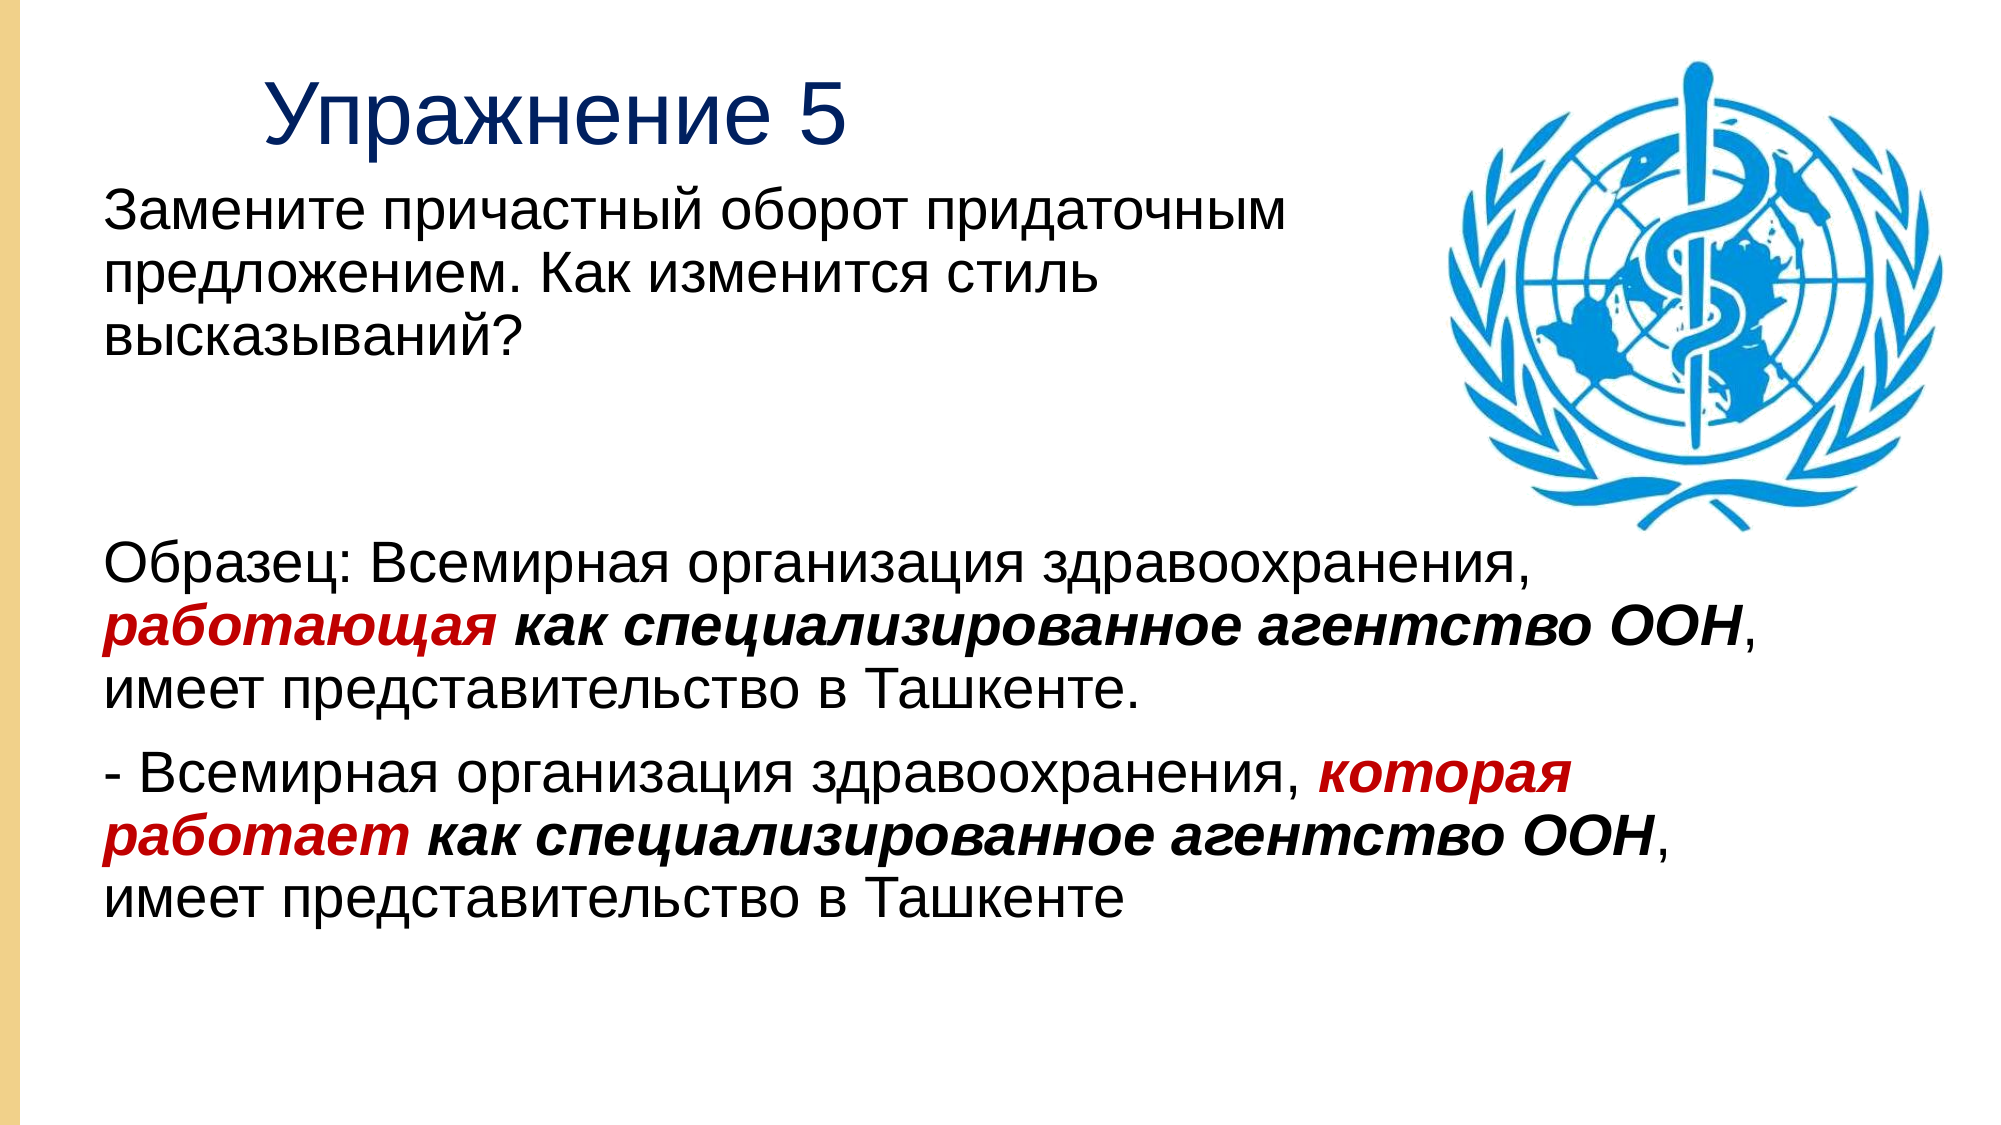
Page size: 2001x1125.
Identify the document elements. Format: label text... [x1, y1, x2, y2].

list Образец: Всемирная организация здравоохранения, работающая как специализированное агентство ООН, имеет представительство в Ташкенте. - Всемирная организация здравоохранения, которая работает как специализированное агентство ООН, имеет представительство в Ташкенте [88, 525, 1862, 989]
title Упражнение 5 [247, 59, 940, 172]
picture [1424, 25, 1971, 552]
list Замените причастный оборот придаточным предложением. Как изменится стиль высказываний? [88, 172, 1384, 406]
